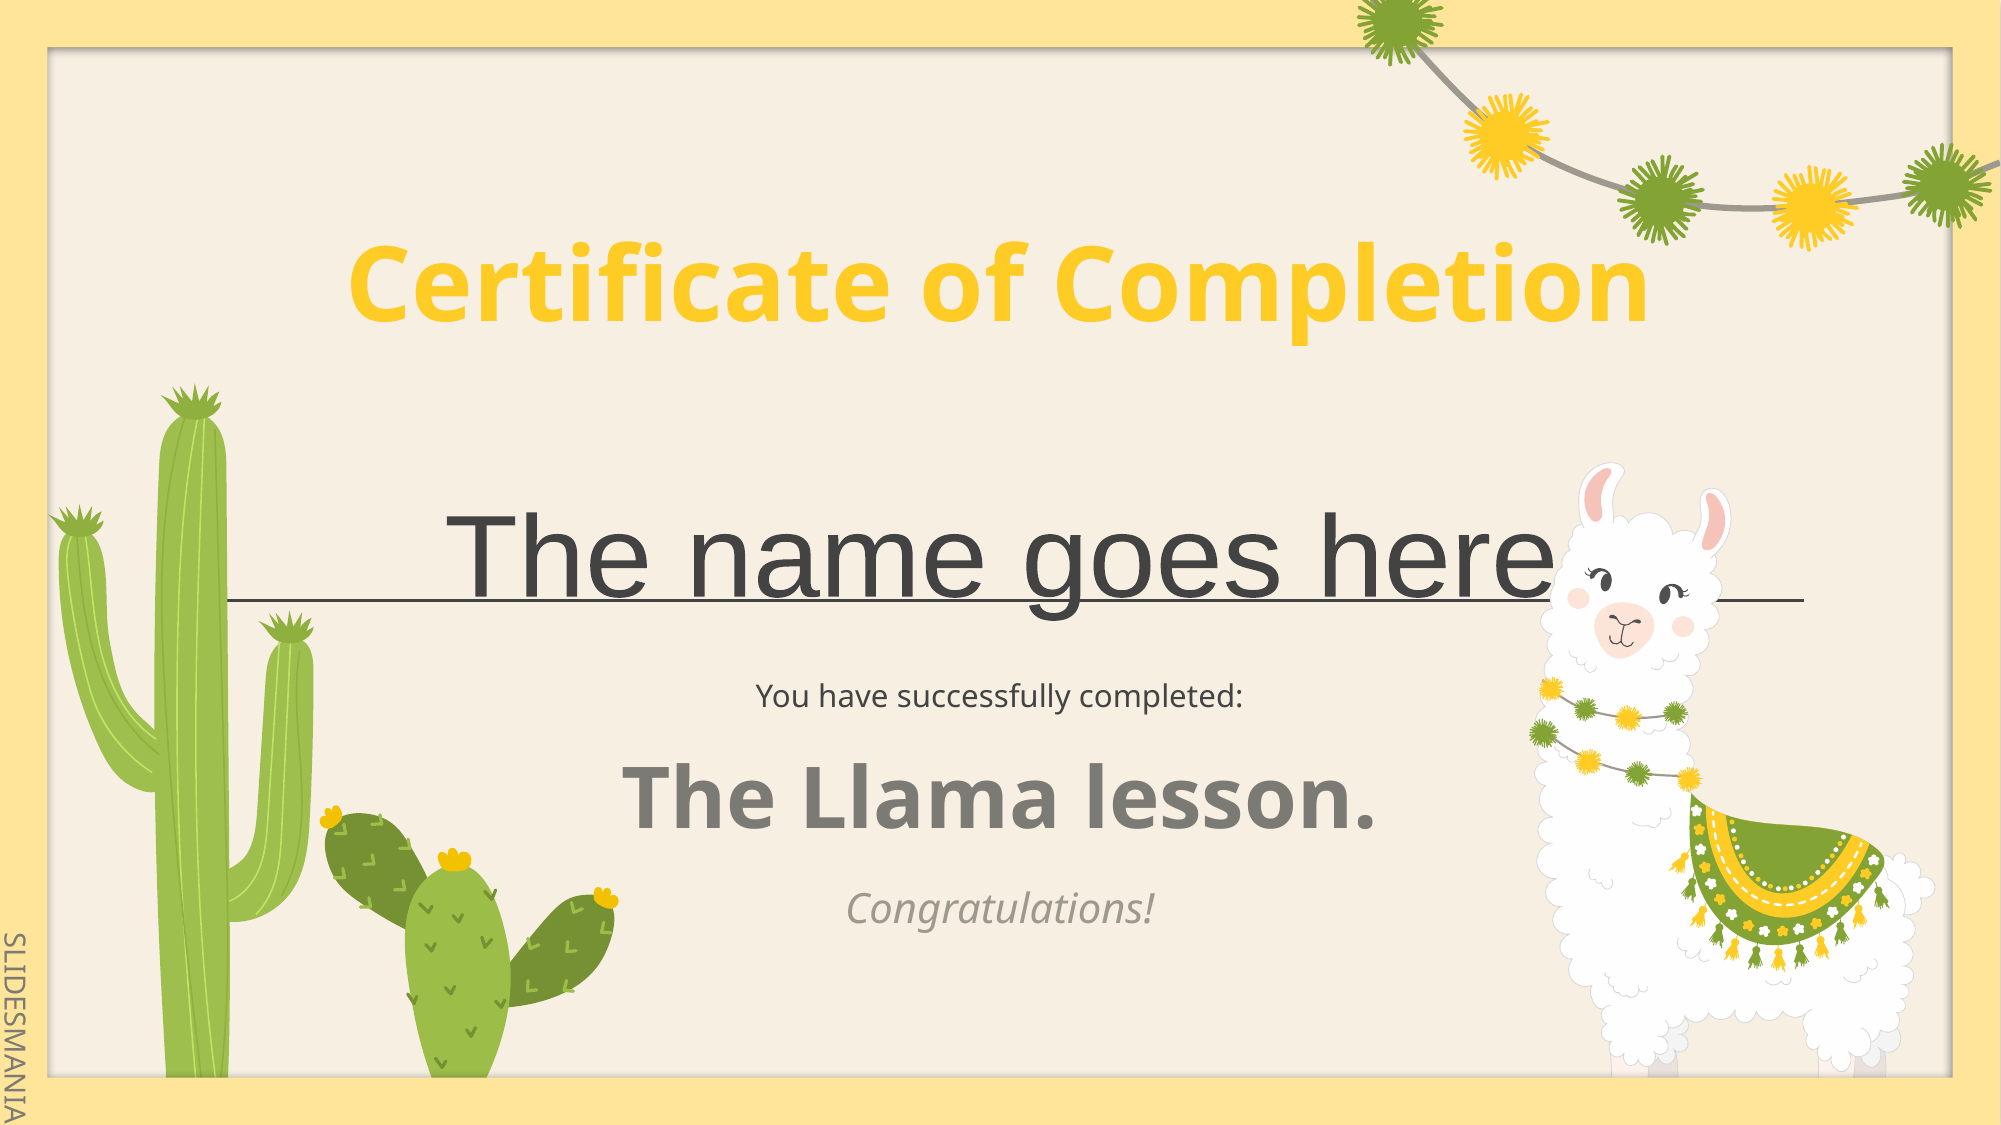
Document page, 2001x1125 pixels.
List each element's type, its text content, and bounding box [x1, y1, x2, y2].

text_box Congratulations! [194, 866, 1806, 934]
title Certificate of Completion [88, 178, 1912, 381]
title The Llama lesson. [147, 736, 1853, 853]
text_box You have successfully completed: [194, 661, 1806, 729]
